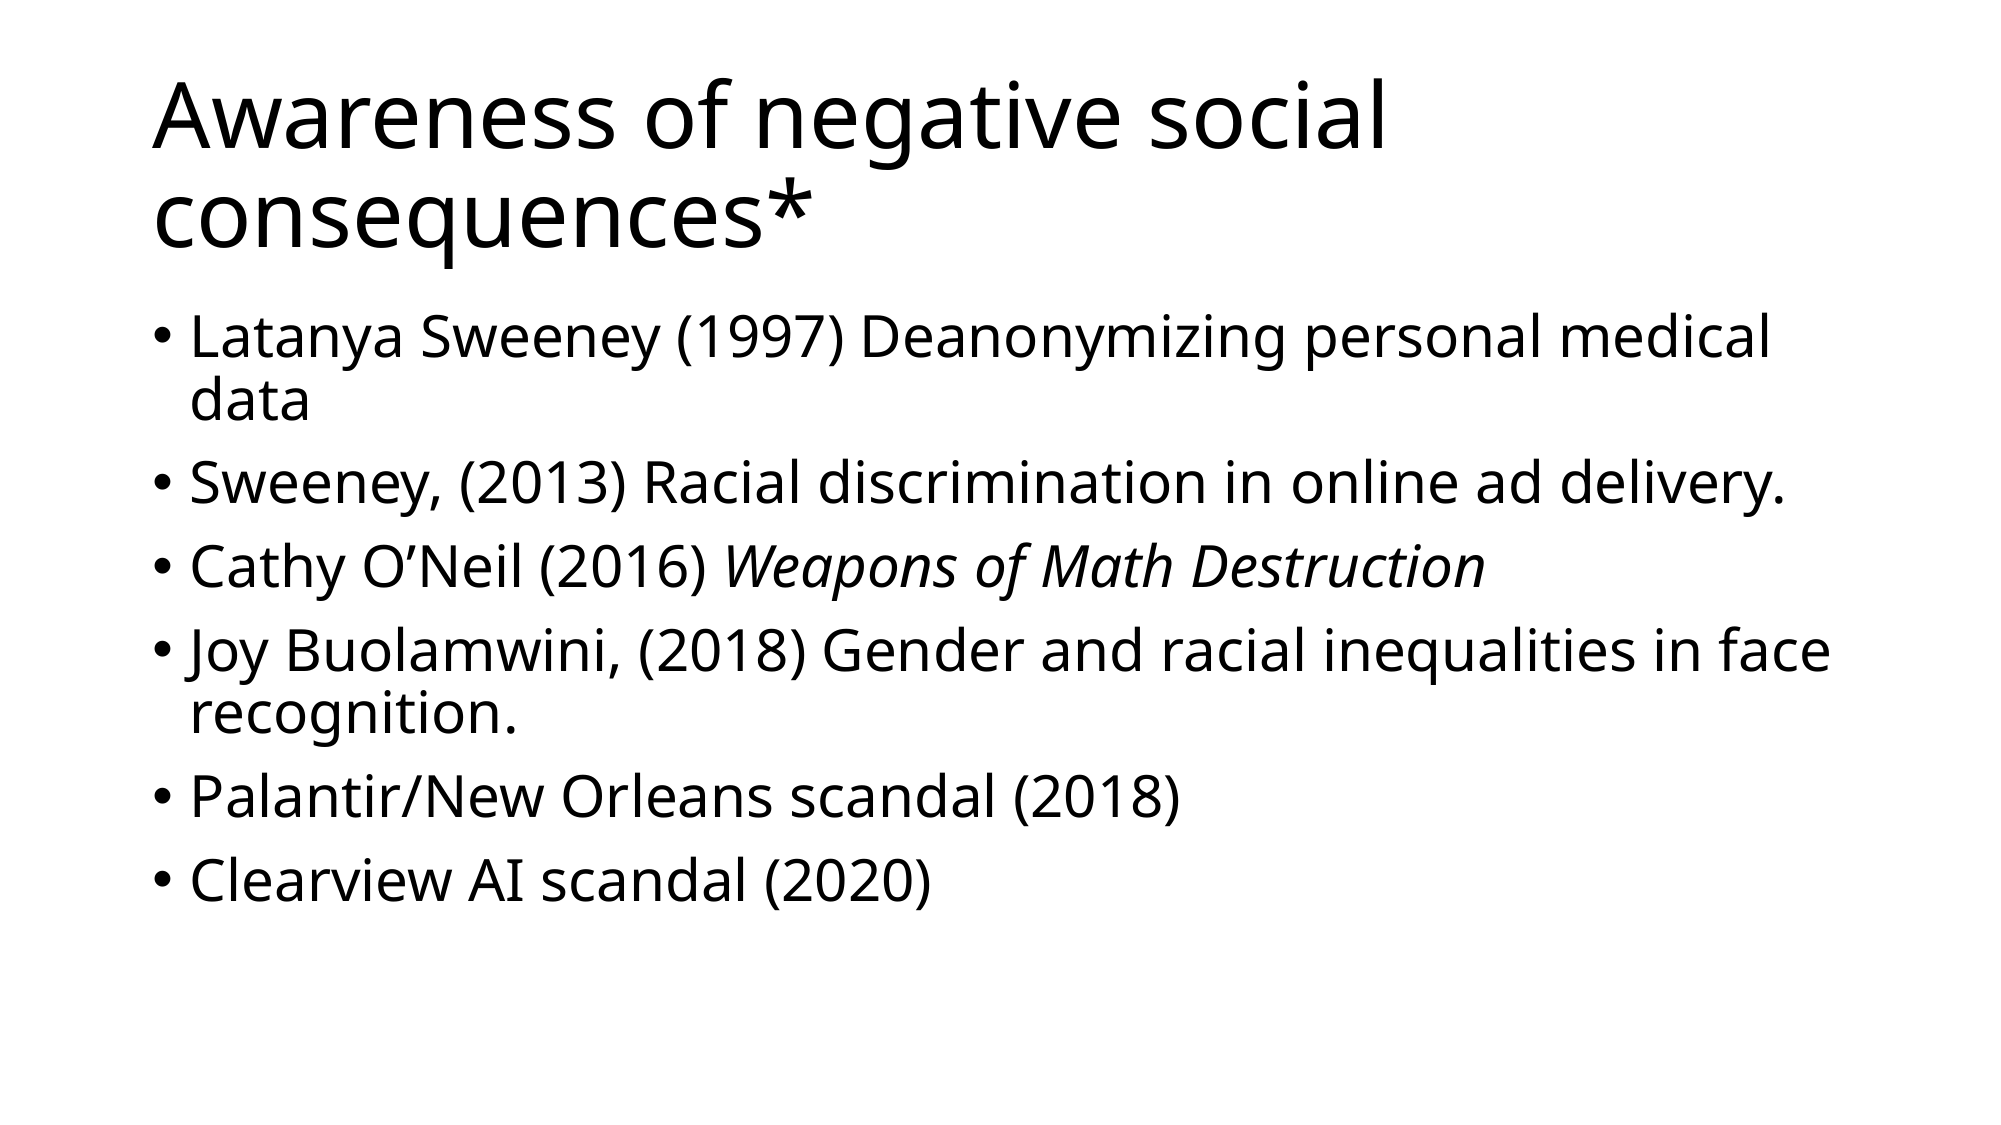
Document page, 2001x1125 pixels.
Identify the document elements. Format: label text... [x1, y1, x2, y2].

list Latanya Sweeney (1997) Deanonymizing personal medical data Sweeney, (2013) Racial discrimination in online ad delivery. Cathy O’Neil (2016) Weapons of Math Destruction Joy Buolamwini, (2018) Gender and racial inequalities in face recognition. Palantir/New Orleans scandal (2018) Clearview AI scandal (2020) [137, 299, 1863, 1014]
title Awareness of negative social consequences* [137, 59, 1863, 278]
